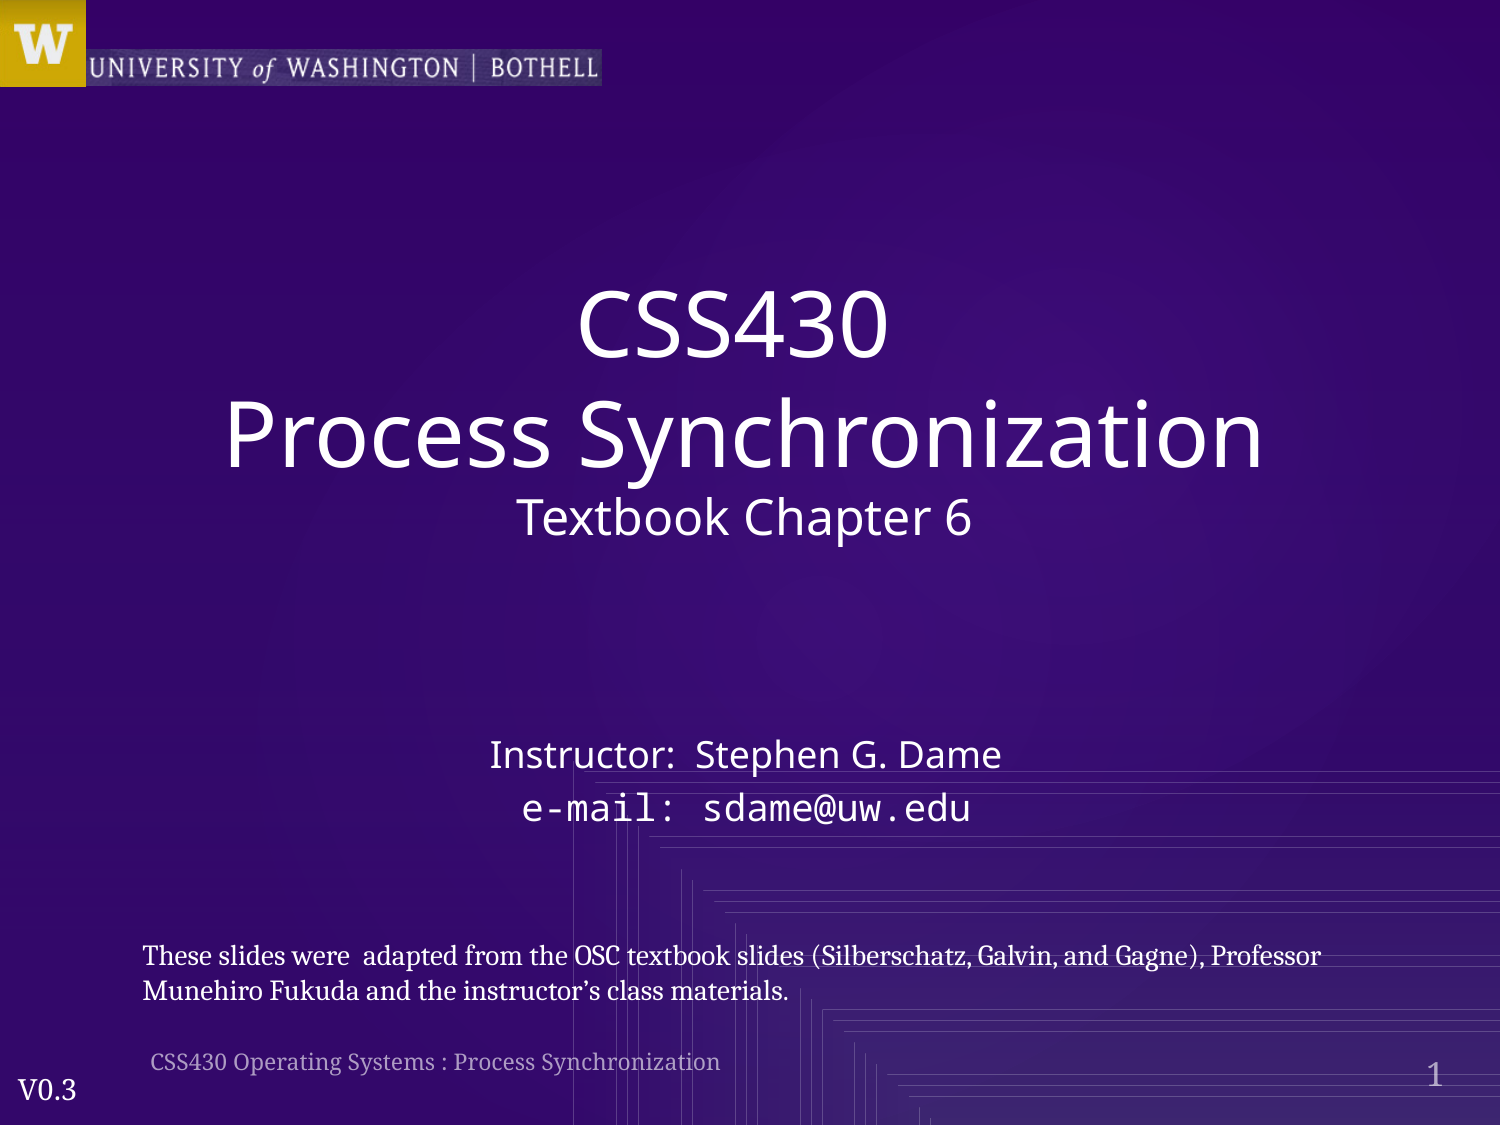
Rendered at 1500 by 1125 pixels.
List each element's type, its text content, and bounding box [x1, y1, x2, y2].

footer CSS430 Operating Systems : Process Synchronization [135, 1039, 885, 1100]
subtitle Instructor: Stephen G. Dame e-mail: sdame@uw.edu [127, 723, 1365, 837]
text_box These slides were adapted from the OSC textbook slides (Silberschatz, Galvin, and Gagne), Professor Munehiro Fukuda and the instructor’s class materials. [127, 859, 1365, 1059]
picture [0, 0, 602, 87]
slide_number 1 [1235, 1039, 1460, 1100]
title CSS430 Process Synchronization Textbook Chapter 6 [127, 200, 1363, 554]
